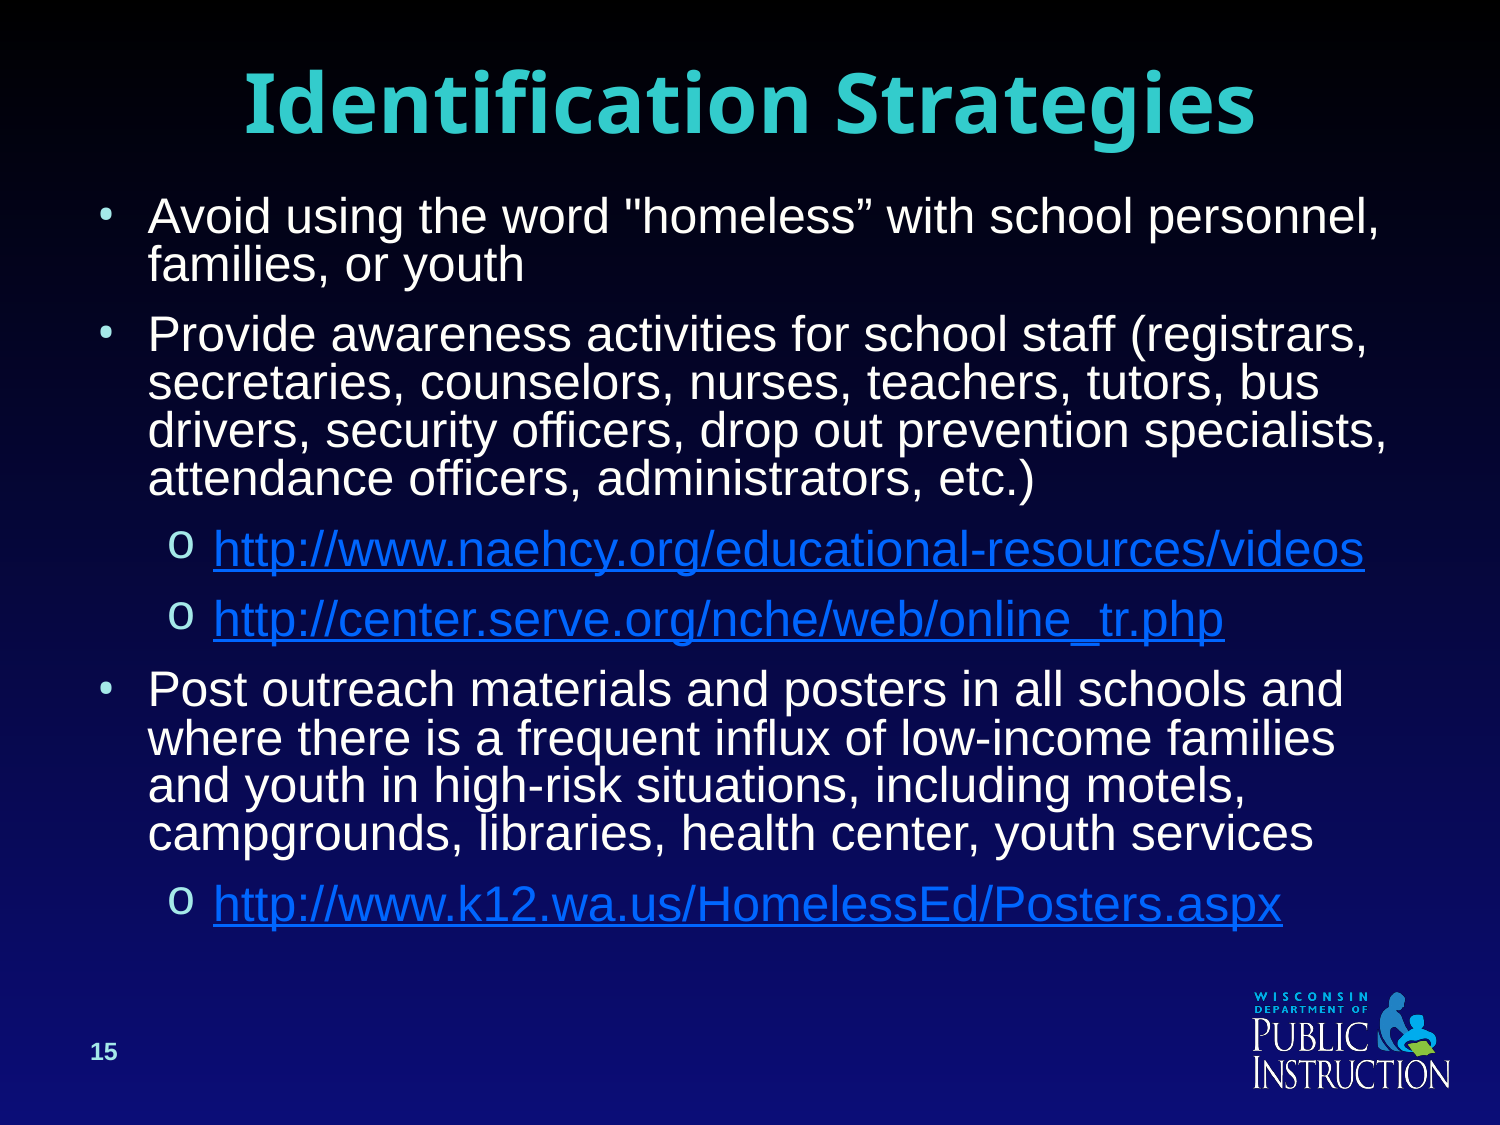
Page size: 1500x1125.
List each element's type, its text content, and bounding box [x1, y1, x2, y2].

title Identification Strategies [69, 0, 1433, 201]
slide_number 15 [75, 1020, 413, 1081]
list Avoid using the word "homeless” with school personnel, families, or youth Provide awareness activities for school staff (registrars, secretaries, counselors, nurses, teachers, tutors, bus drivers, security officers, drop out prevention specialists, attendance officers, administrators, etc.) http://www.naehcy.org/educational-resources/videos http://center.serve.org/nche/web/online_tr.php Post outreach materials and posters in all schools and where there is a frequent influx of low-income families and youth in high-risk situations, including motels, campgrounds, libraries, health center, youth services http://www.k12.wa.us/HomelessEd/Posters.aspx [75, 187, 1427, 950]
picture [1250, 987, 1450, 1092]
